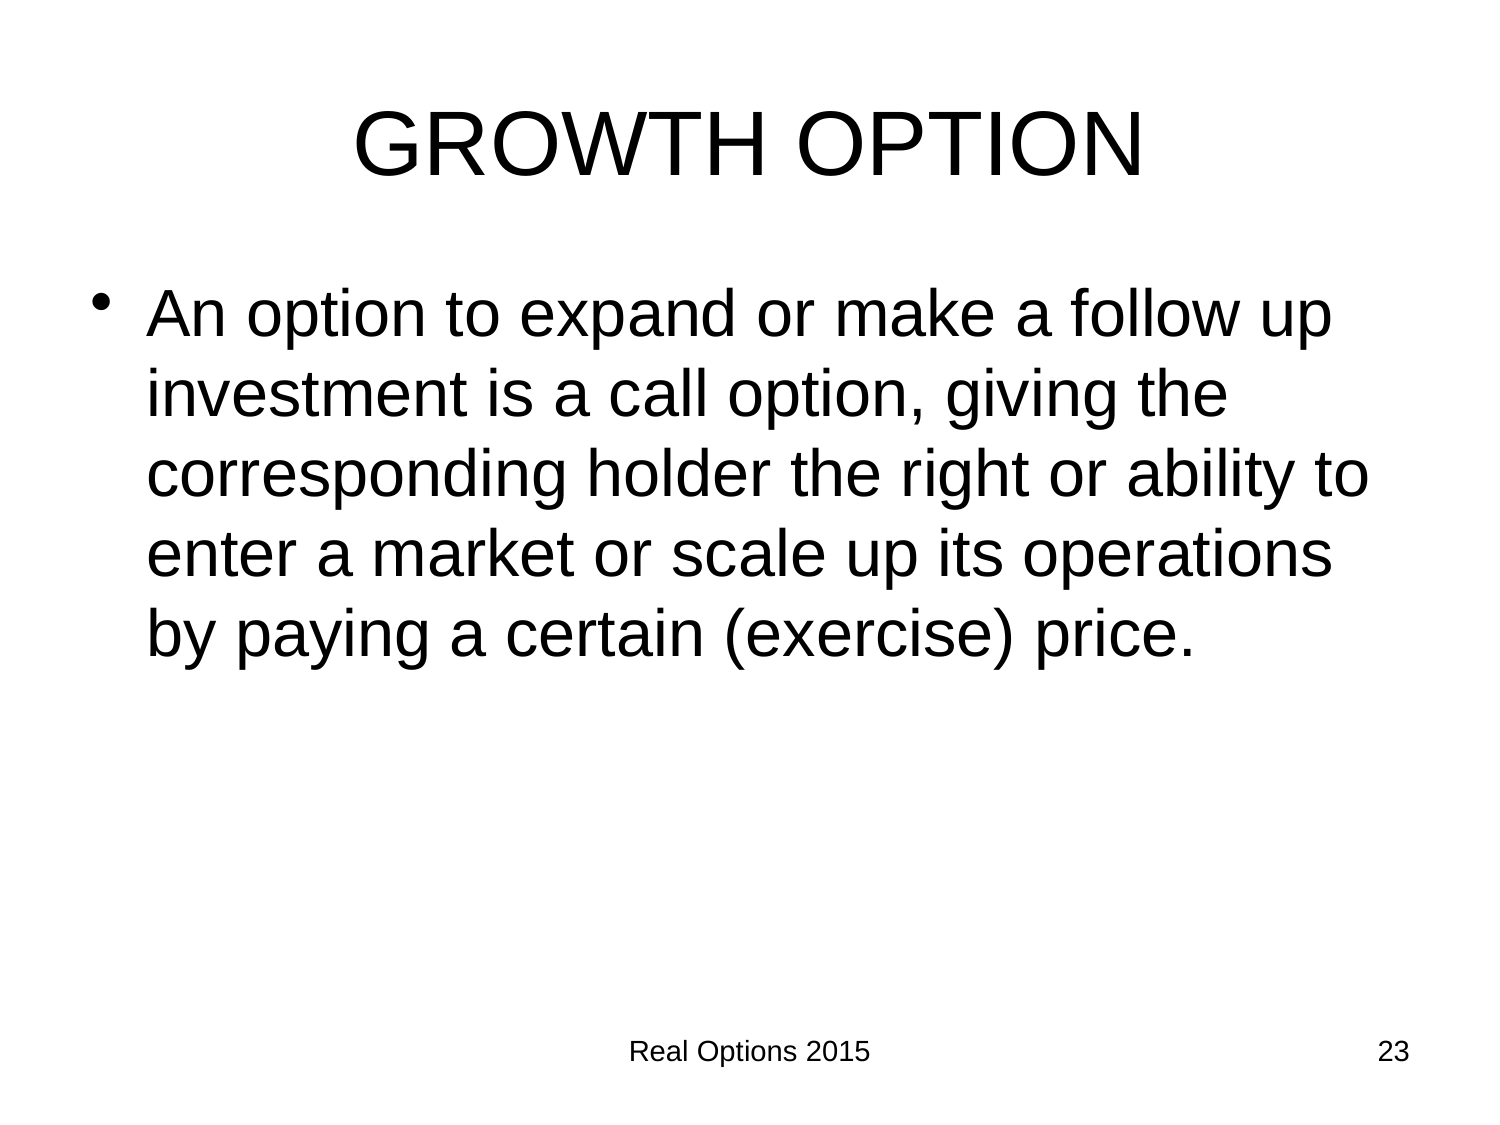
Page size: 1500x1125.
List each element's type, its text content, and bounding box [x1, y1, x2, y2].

title GROWTH OPTION [74, 44, 1426, 233]
list An option to expand or make a follow up investment is a call option, giving the corresponding holder the right or ability to enter a market or scale up its operations by paying a certain (exercise) price. [74, 262, 1426, 1006]
slide_number 23 [1074, 1024, 1426, 1103]
footer Real Options 2015 [512, 1024, 988, 1103]
